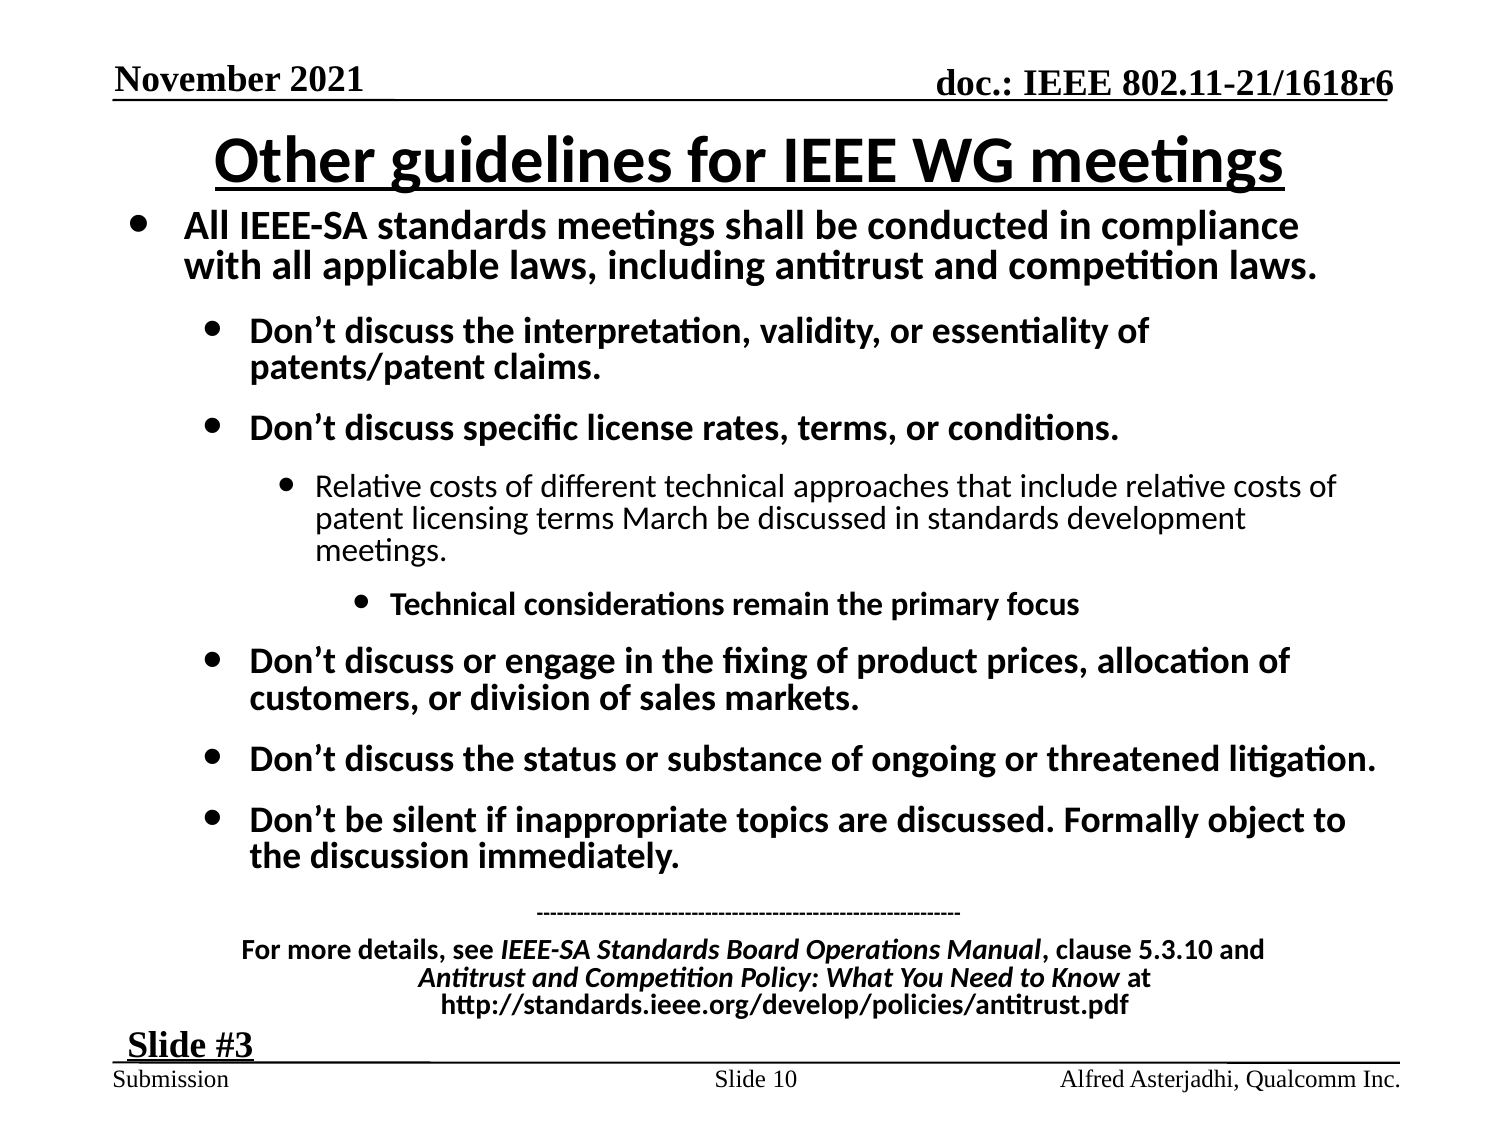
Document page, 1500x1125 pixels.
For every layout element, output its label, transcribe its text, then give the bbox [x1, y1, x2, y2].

title Other guidelines for IEEE WG meetings [112, 112, 1388, 199]
list All IEEE-SA standards meetings shall be conducted in compliance with all applicable laws, including antitrust and competition laws. Don’t discuss the interpretation, validity, or essentiality of patents/patent claims. Don’t discuss specific license rates, terms, or conditions. Relative costs of different technical approaches that include relative costs of patent licensing terms March be discussed in standards development meetings. Technical considerations remain the primary focus Don’t discuss or engage in the fixing of product prices, allocation of customers, or division of sales markets. Don’t discuss the status or substance of ongoing or threatened litigation. Don’t be silent if inappropriate topics are discussed. Formally object to the discussion immediately. --------------------------------------------------------------- For more details, see IEEE-SA Standards Board Operations Manual, clause 5.3.10 and Antitrust and Competition Policy: What You Need to Know at http://standards.ieee.org/develop/policies/antitrust.pdf [112, 199, 1402, 1063]
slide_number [114, 54, 493, 100]
footer Alfred Asterjadhi, Qualcomm Inc. [878, 1061, 1402, 1093]
slide_number Slide 10 [712, 1061, 800, 1123]
text_box Slide #3 [112, 1012, 269, 1073]
